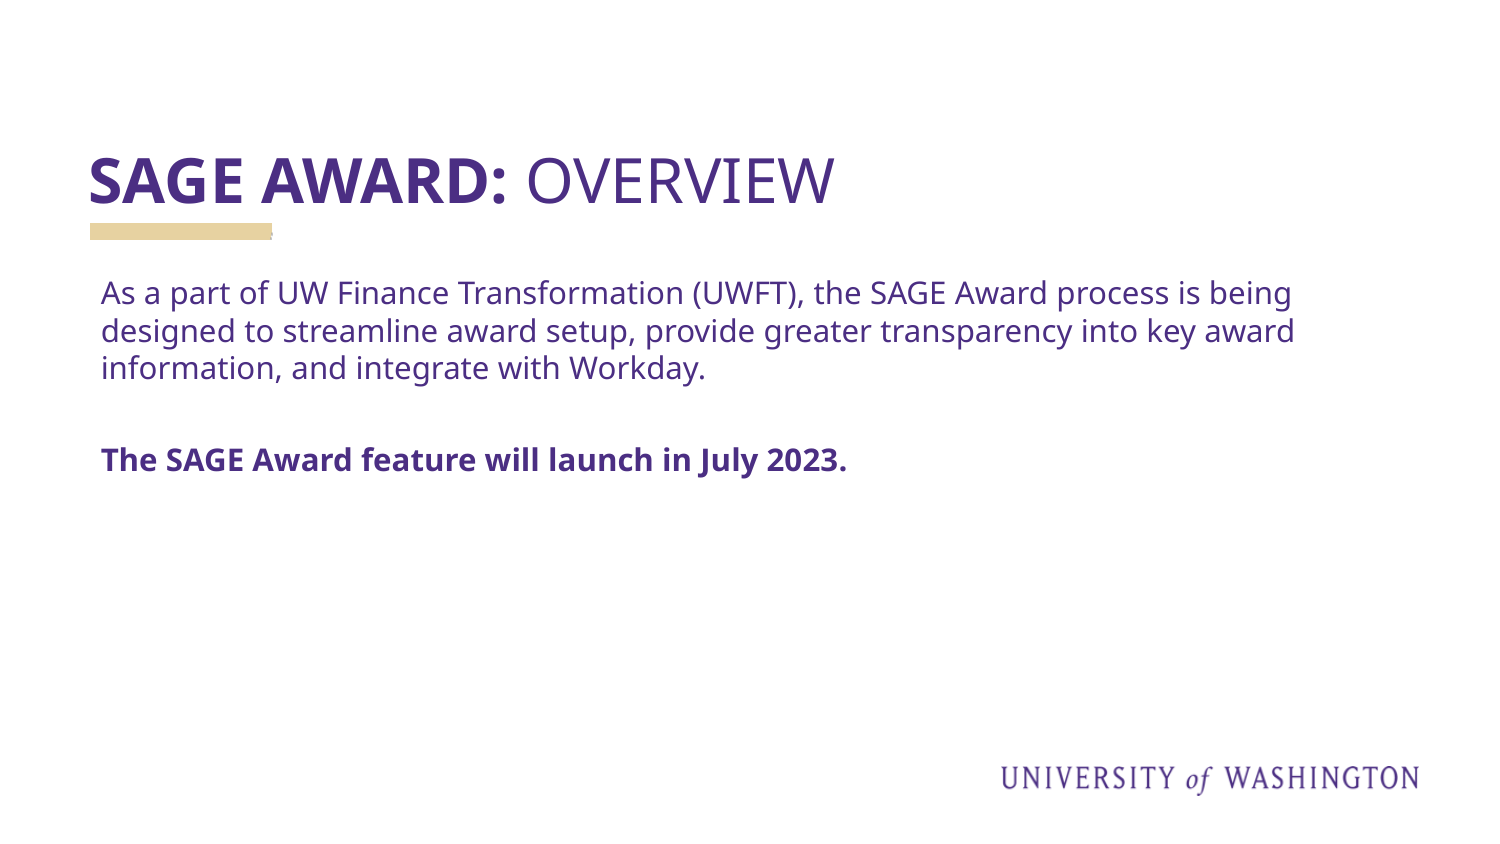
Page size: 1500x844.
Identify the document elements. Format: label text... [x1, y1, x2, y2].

picture [90, 224, 273, 240]
list As a part of UW Finance Transformation (UWFT), the SAGE Award process is being designed to streamline award setup, provide greater transparency into key award information, and integrate with Workday. The SAGE Award feature will launch in July 2023. [85, 266, 1355, 755]
title SAGE AWARD: OVERVIEW [73, 60, 1500, 224]
picture [1001, 766, 1419, 796]
